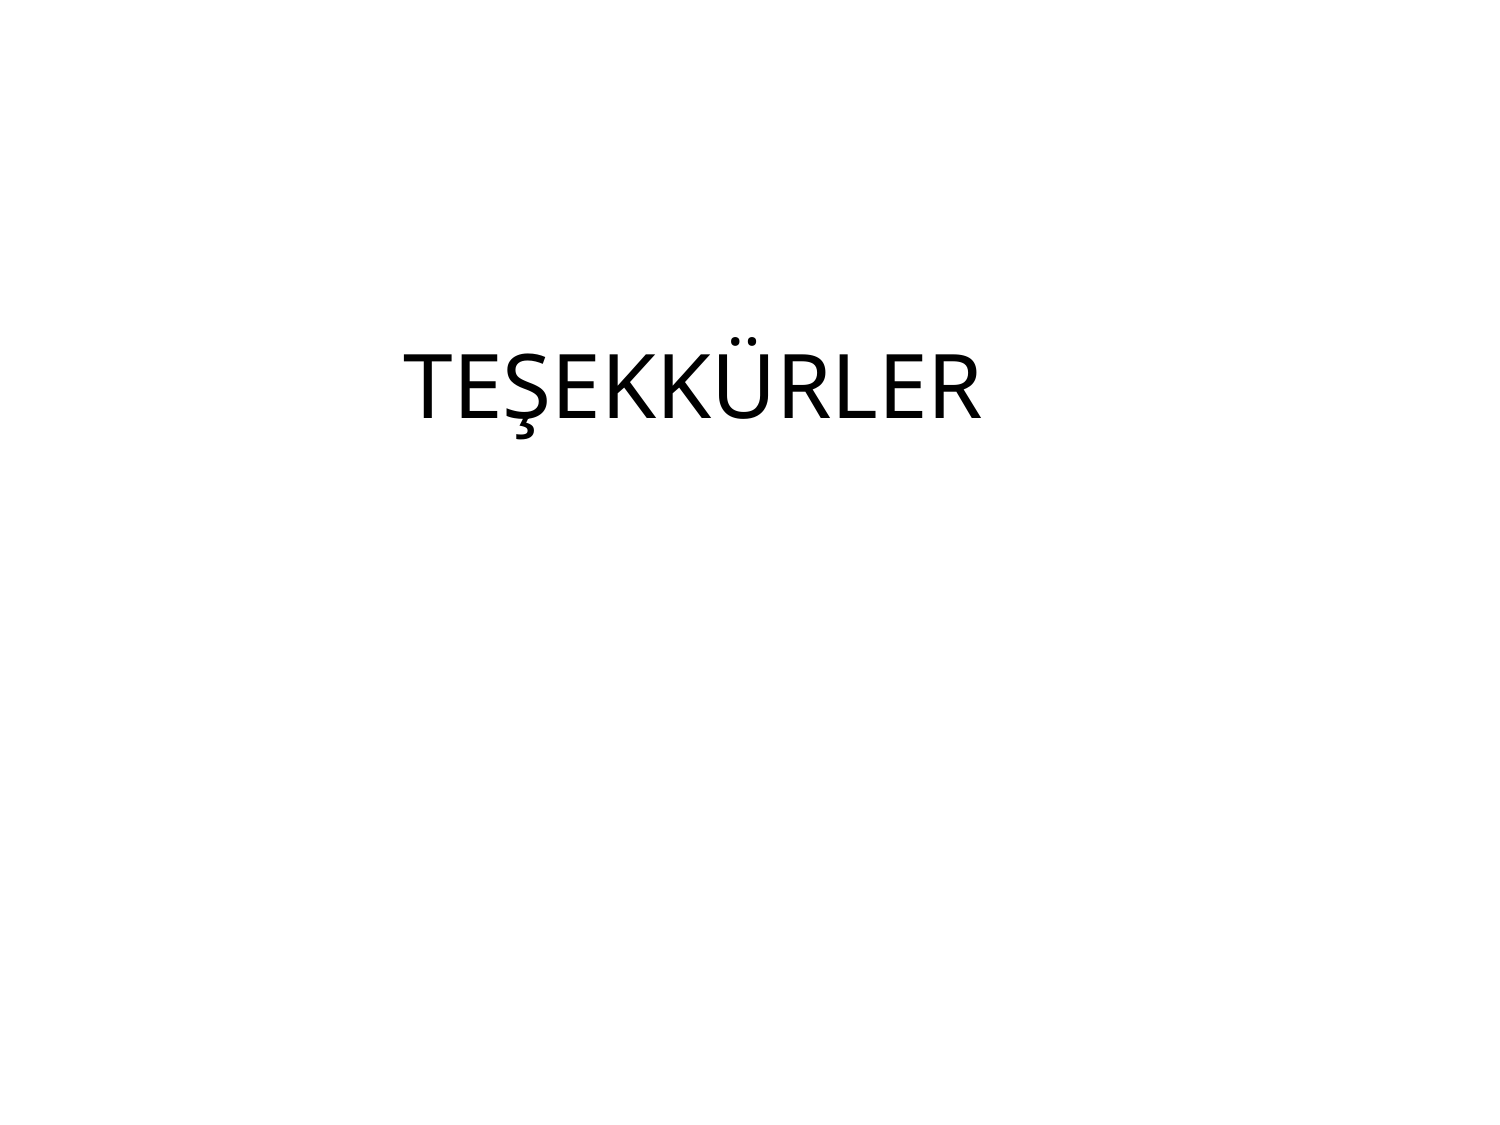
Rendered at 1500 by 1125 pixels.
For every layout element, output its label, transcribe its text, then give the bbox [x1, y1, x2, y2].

subtitle TEŞEKKÜRLER [112, 267, 1275, 527]
